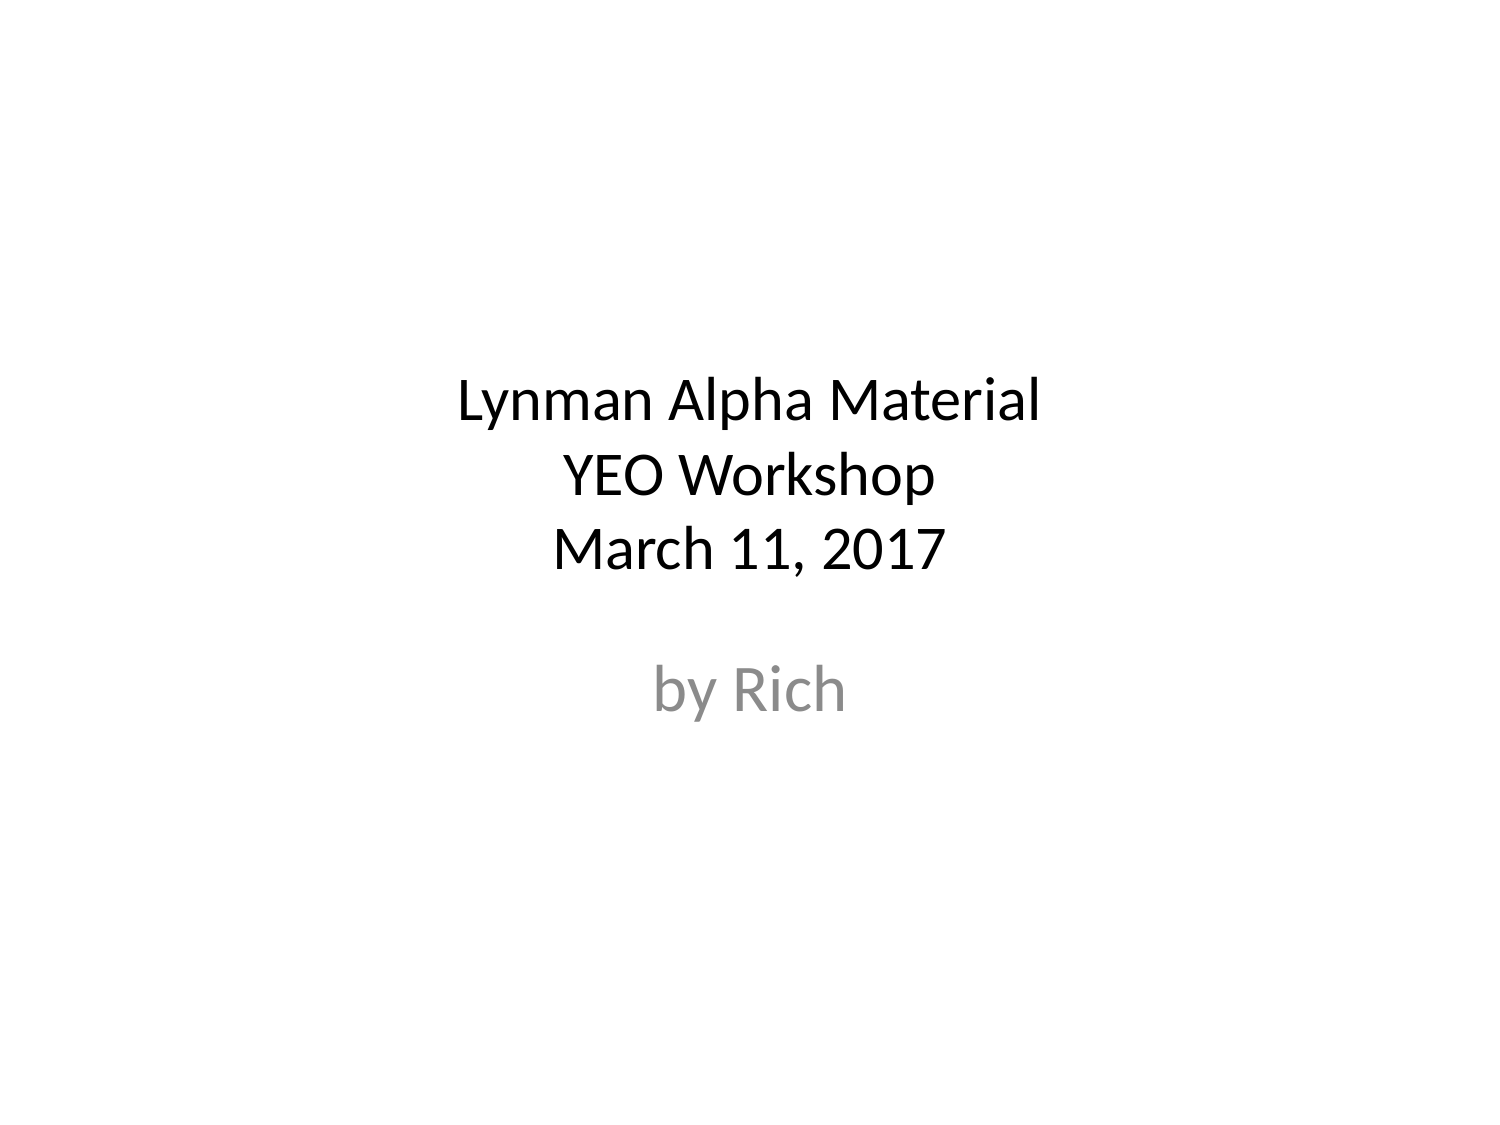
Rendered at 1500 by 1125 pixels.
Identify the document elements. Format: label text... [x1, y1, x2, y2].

title Lynman Alpha Material YEO Workshop March 11, 2017 [112, 349, 1388, 591]
subtitle by Rich [225, 637, 1275, 925]
